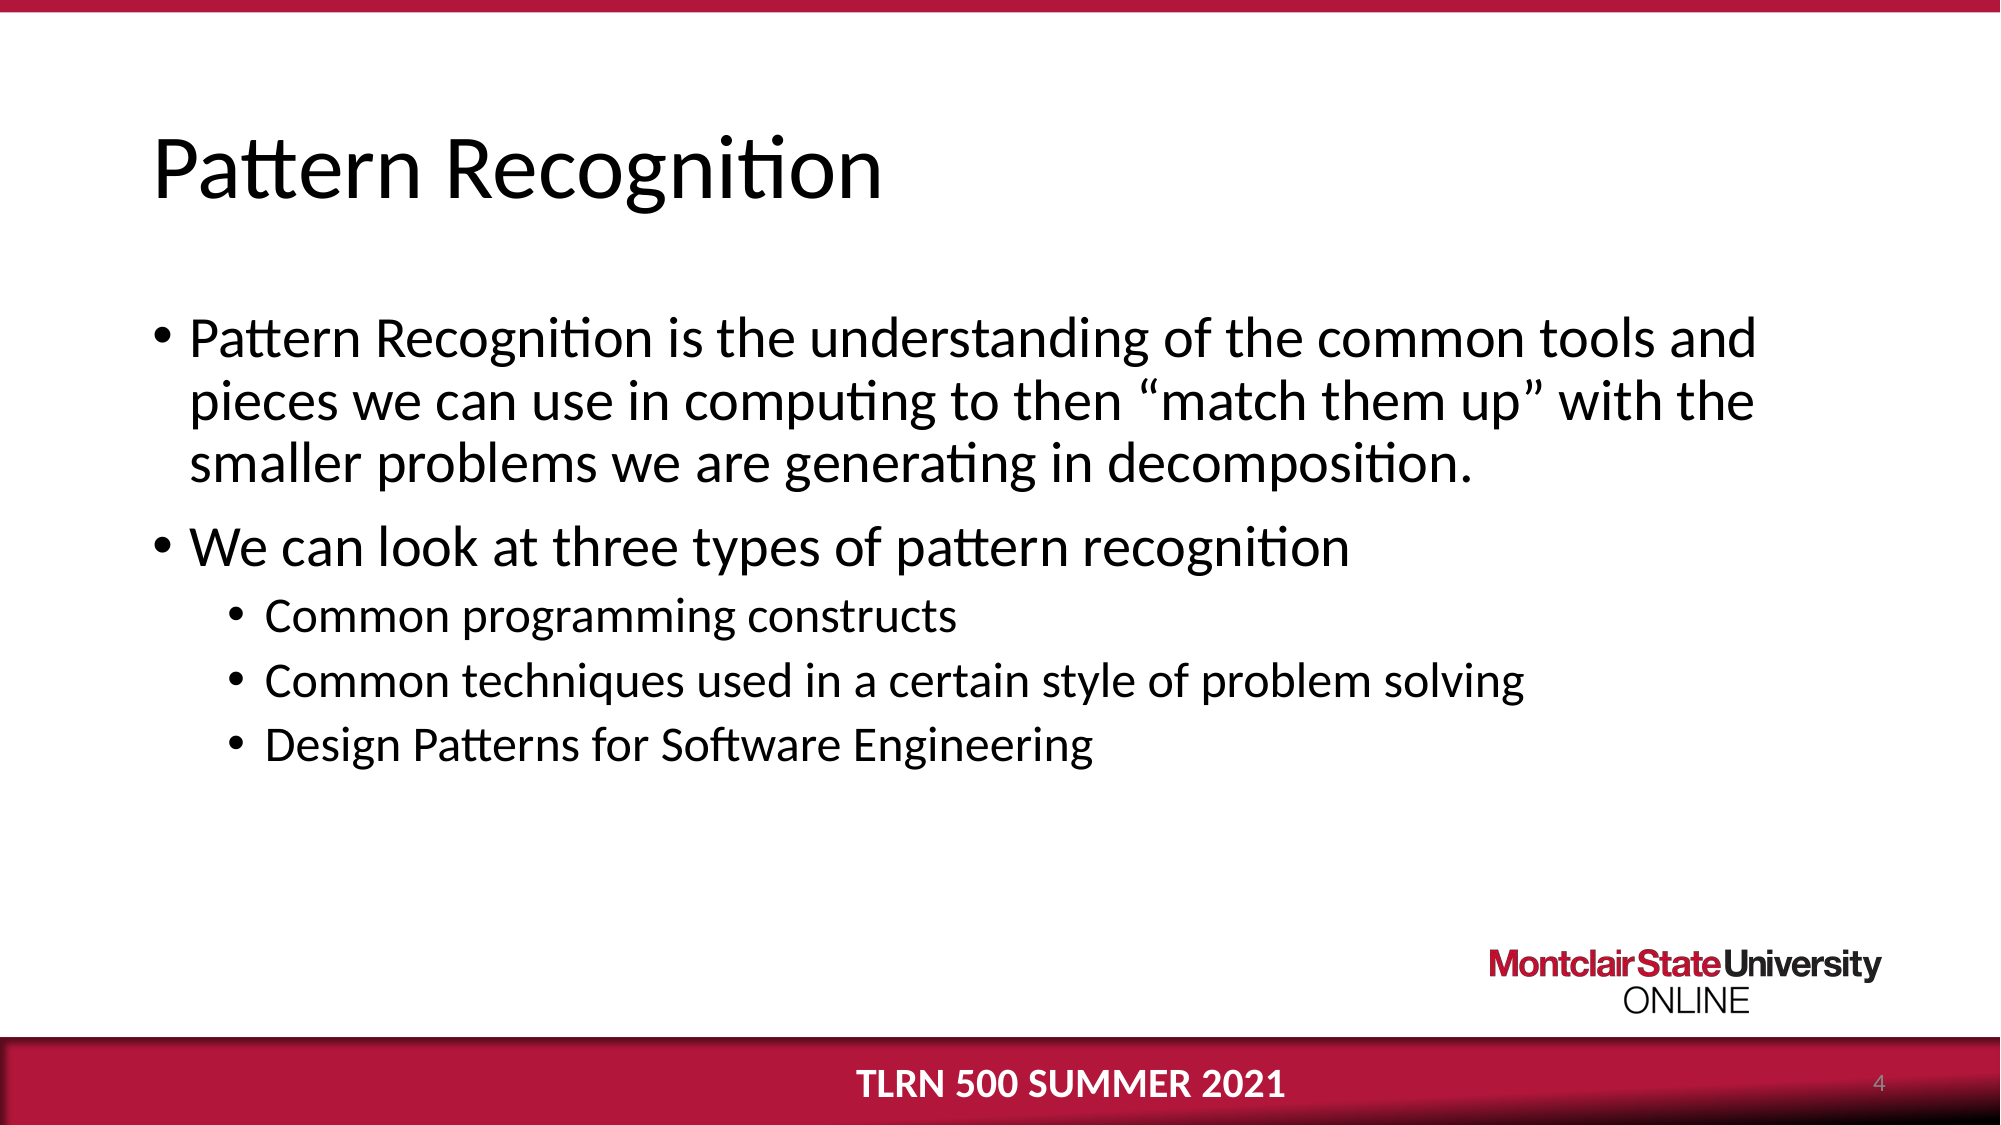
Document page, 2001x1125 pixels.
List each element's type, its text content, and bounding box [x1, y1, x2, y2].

text_box [0, 1037, 2000, 1125]
slide_number ‹#› [1868, 1066, 1911, 1105]
list Pattern Recognition is the understanding of the common tools and pieces we can use in computing to then “match them up” with the smaller problems we are generating in decomposition. We can look at three types of pattern recognition Common programming constructs Common techniques used in a certain style of problem solving Design Patterns for Software Engineering [137, 299, 1863, 1014]
text_box TLRN 500 SUMMER 2021 [444, 1048, 1698, 1115]
text_box [0, 0, 2000, 13]
title Pattern Recognition [137, 59, 1863, 278]
text_box [1487, 940, 1884, 1021]
